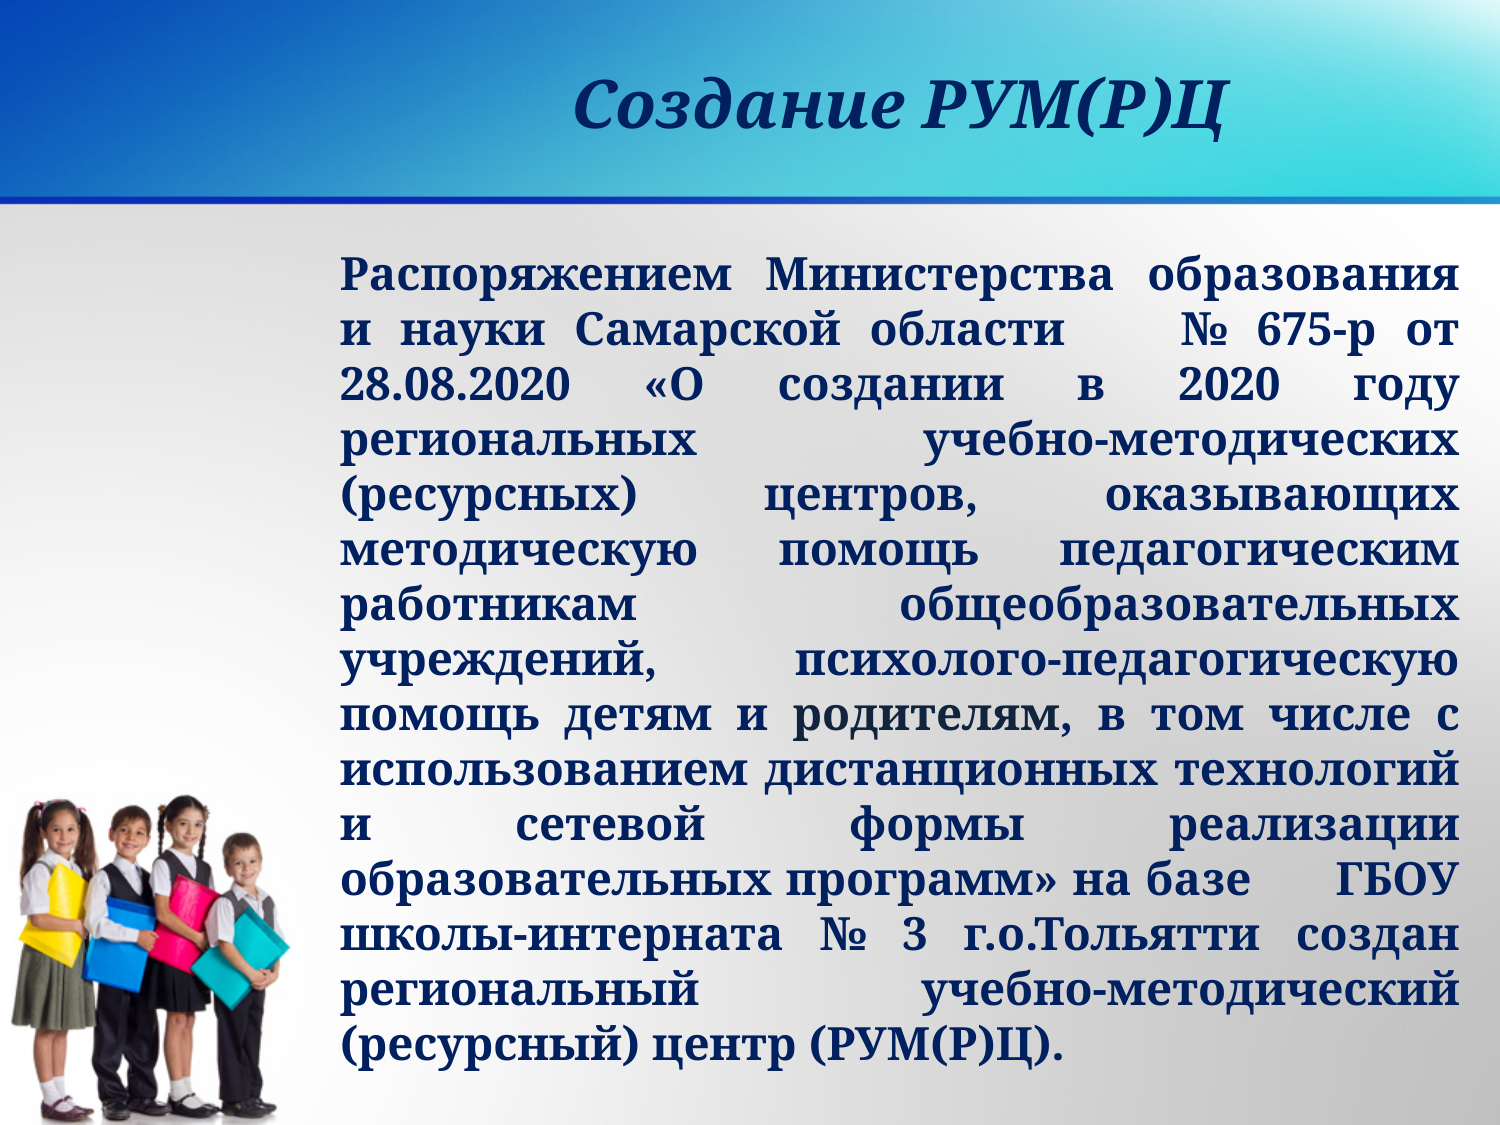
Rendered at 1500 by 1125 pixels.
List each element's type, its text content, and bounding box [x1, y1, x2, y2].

text_box Распоряжением Министерства образования и науки Самарской области № 675-р от 28.08.2020 «О создании в 2020 году региональных учебно-методических (ресурсных) центров, оказывающих методическую помощь педагогическим работникам общеобразовательных учреждений, психолого-педагогическую помощь детям и родителям, в том числе с использованием дистанционных технологий и сетевой формы реализации образовательных программ» на базе ГБОУ школы-интерната № 3 г.о.Тольятти создан региональный учебно-методический (ресурсный) центр (РУМ(Р)Ц). [324, 237, 1475, 1077]
text_box [300, 237, 1463, 1088]
picture [0, 0, 1500, 1125]
text_box Создание РУМ(Р)Ц [324, 49, 1474, 155]
